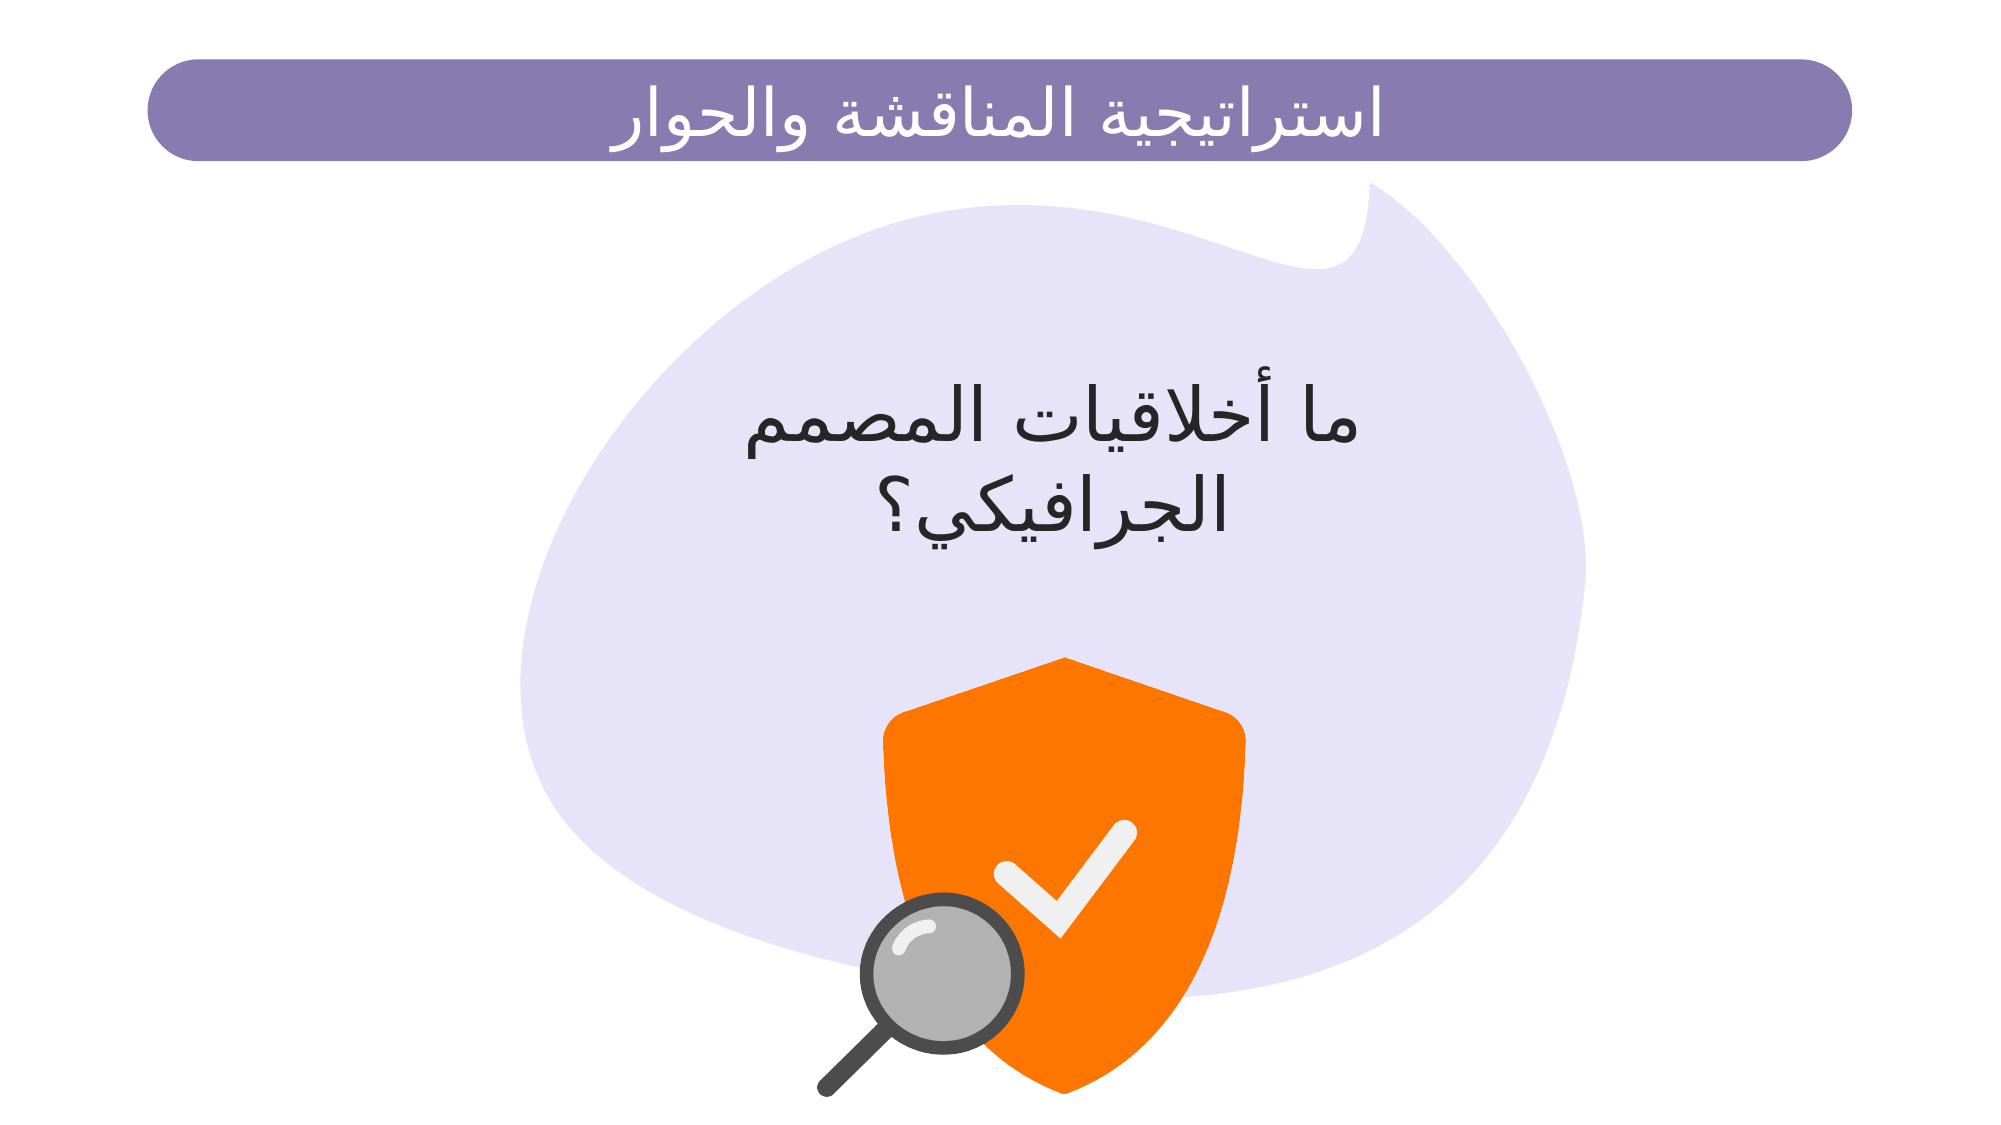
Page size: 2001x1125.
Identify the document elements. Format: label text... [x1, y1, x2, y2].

picture [817, 657, 1246, 1097]
text_box ما أخلاقيات المصمم الجرافيكي؟ [553, 359, 1554, 555]
text_box [520, 429, 1586, 989]
text_box [676, 182, 1521, 359]
text_box استراتيجية المناقشة والحوار [145, 57, 1855, 164]
